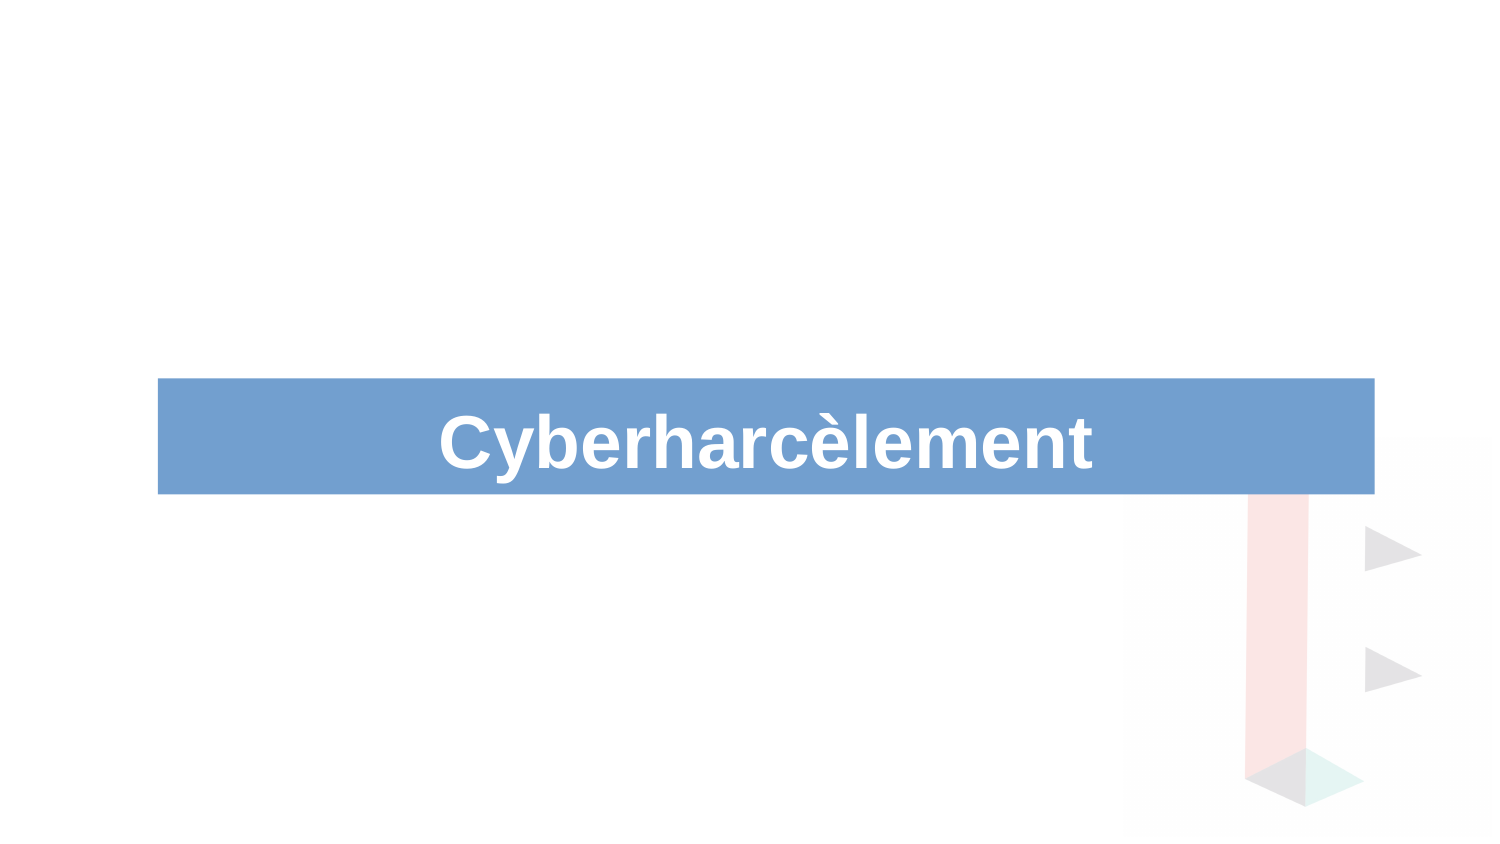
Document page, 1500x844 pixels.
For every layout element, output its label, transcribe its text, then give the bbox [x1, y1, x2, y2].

picture [1123, 437, 1492, 837]
text_box Cyberharcèlement [157, 378, 1375, 495]
